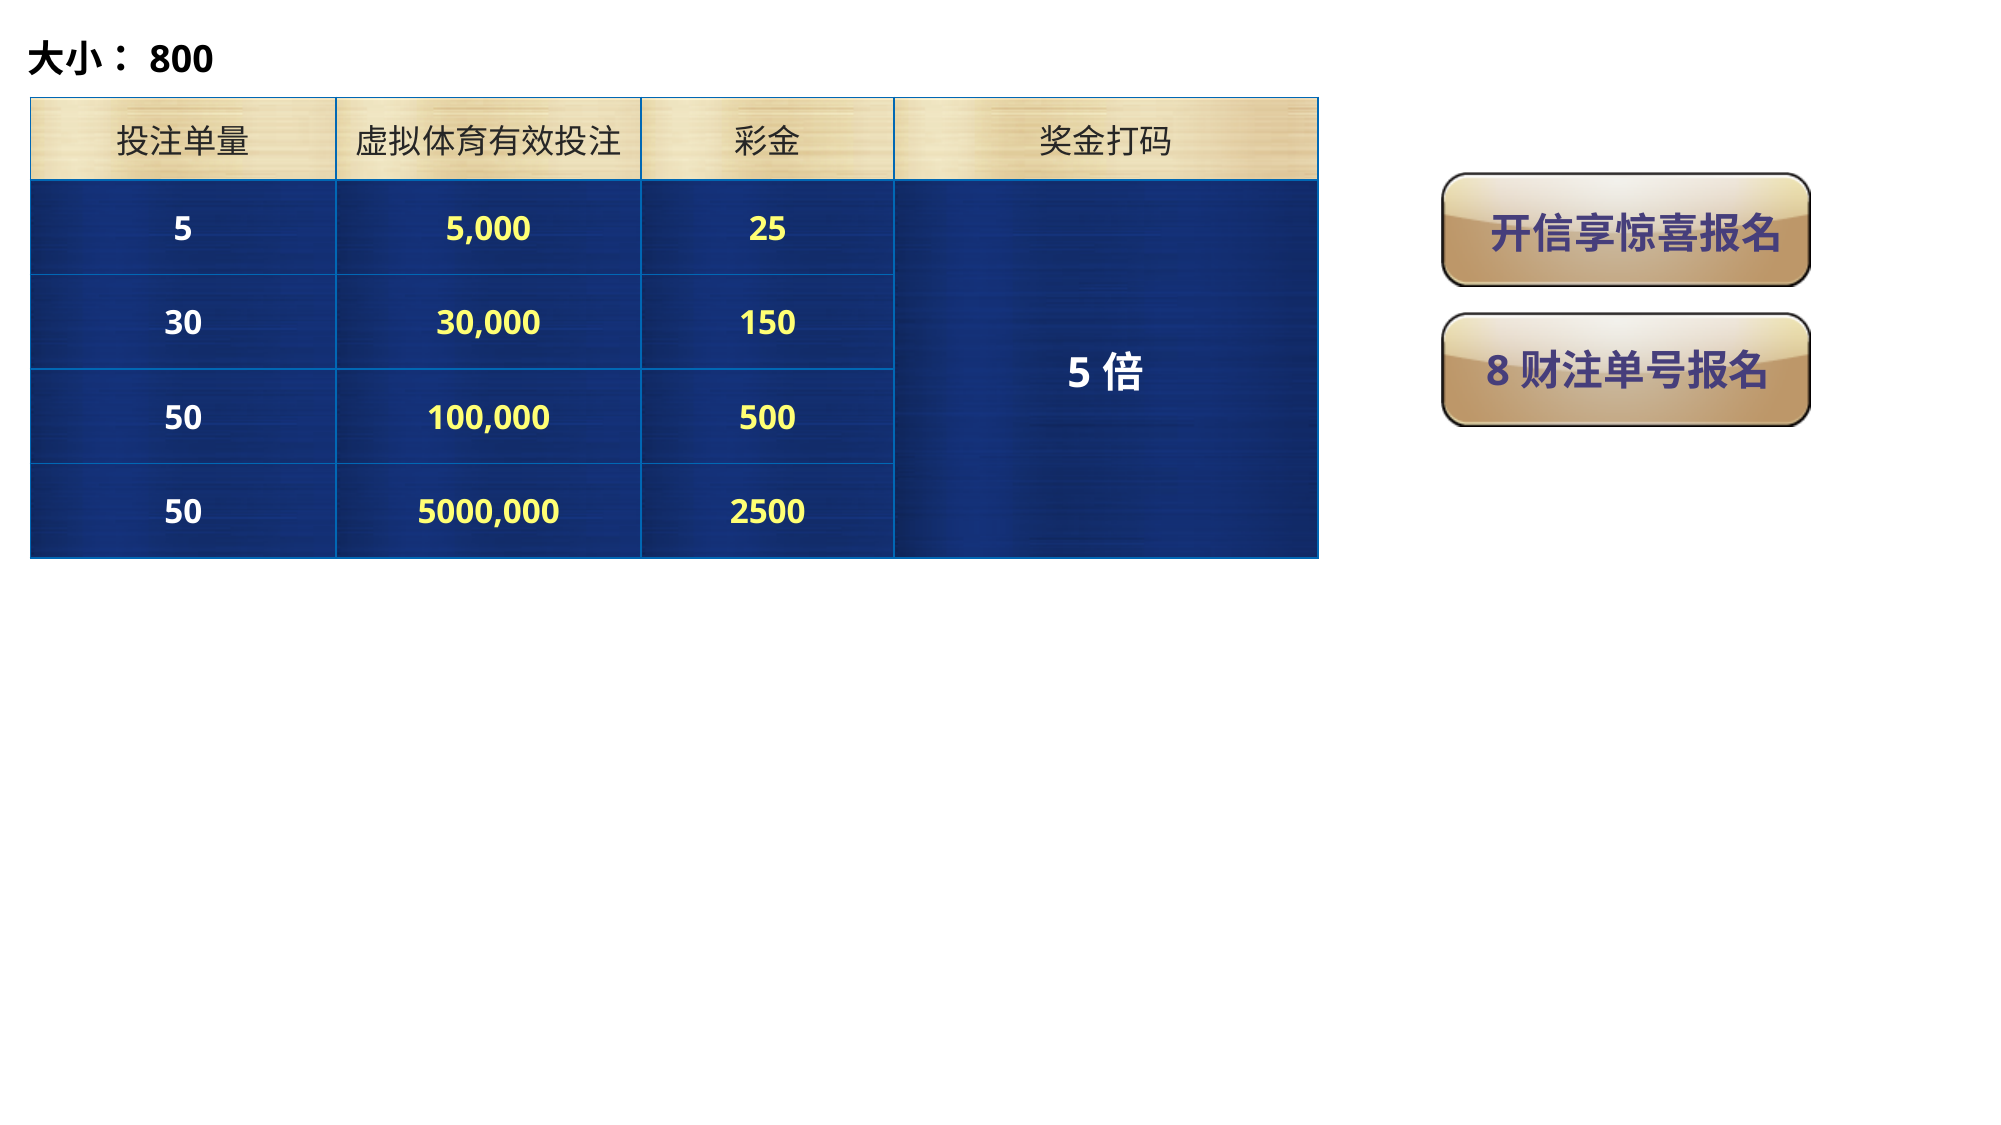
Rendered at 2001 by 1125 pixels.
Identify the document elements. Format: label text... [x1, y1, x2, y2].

table_cell 150 [642, 275, 893, 368]
table_header 虚拟体育有效投注 [337, 98, 640, 179]
table_cell 500 [642, 370, 893, 463]
table_cell 100,000 [337, 370, 640, 463]
table_cell 2500 [642, 464, 893, 557]
table_cell 25 [642, 181, 893, 274]
table_cell 30,000 [337, 275, 640, 368]
table_cell 5,000 [337, 181, 640, 274]
table_cell 50 [31, 464, 335, 557]
table_cell 5000,000 [337, 464, 640, 557]
table_cell 5 [31, 181, 335, 274]
table_header 奖金打码 [895, 98, 1317, 179]
table_cell 5倍 [895, 181, 1317, 557]
table_cell 50 [31, 370, 335, 463]
text_box 大小：800 [13, 27, 229, 88]
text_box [1441, 172, 1811, 287]
table_header 彩金 [642, 98, 893, 179]
table_header 投注单量 [31, 98, 335, 179]
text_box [1441, 312, 1811, 427]
table_cell 30 [31, 275, 335, 368]
